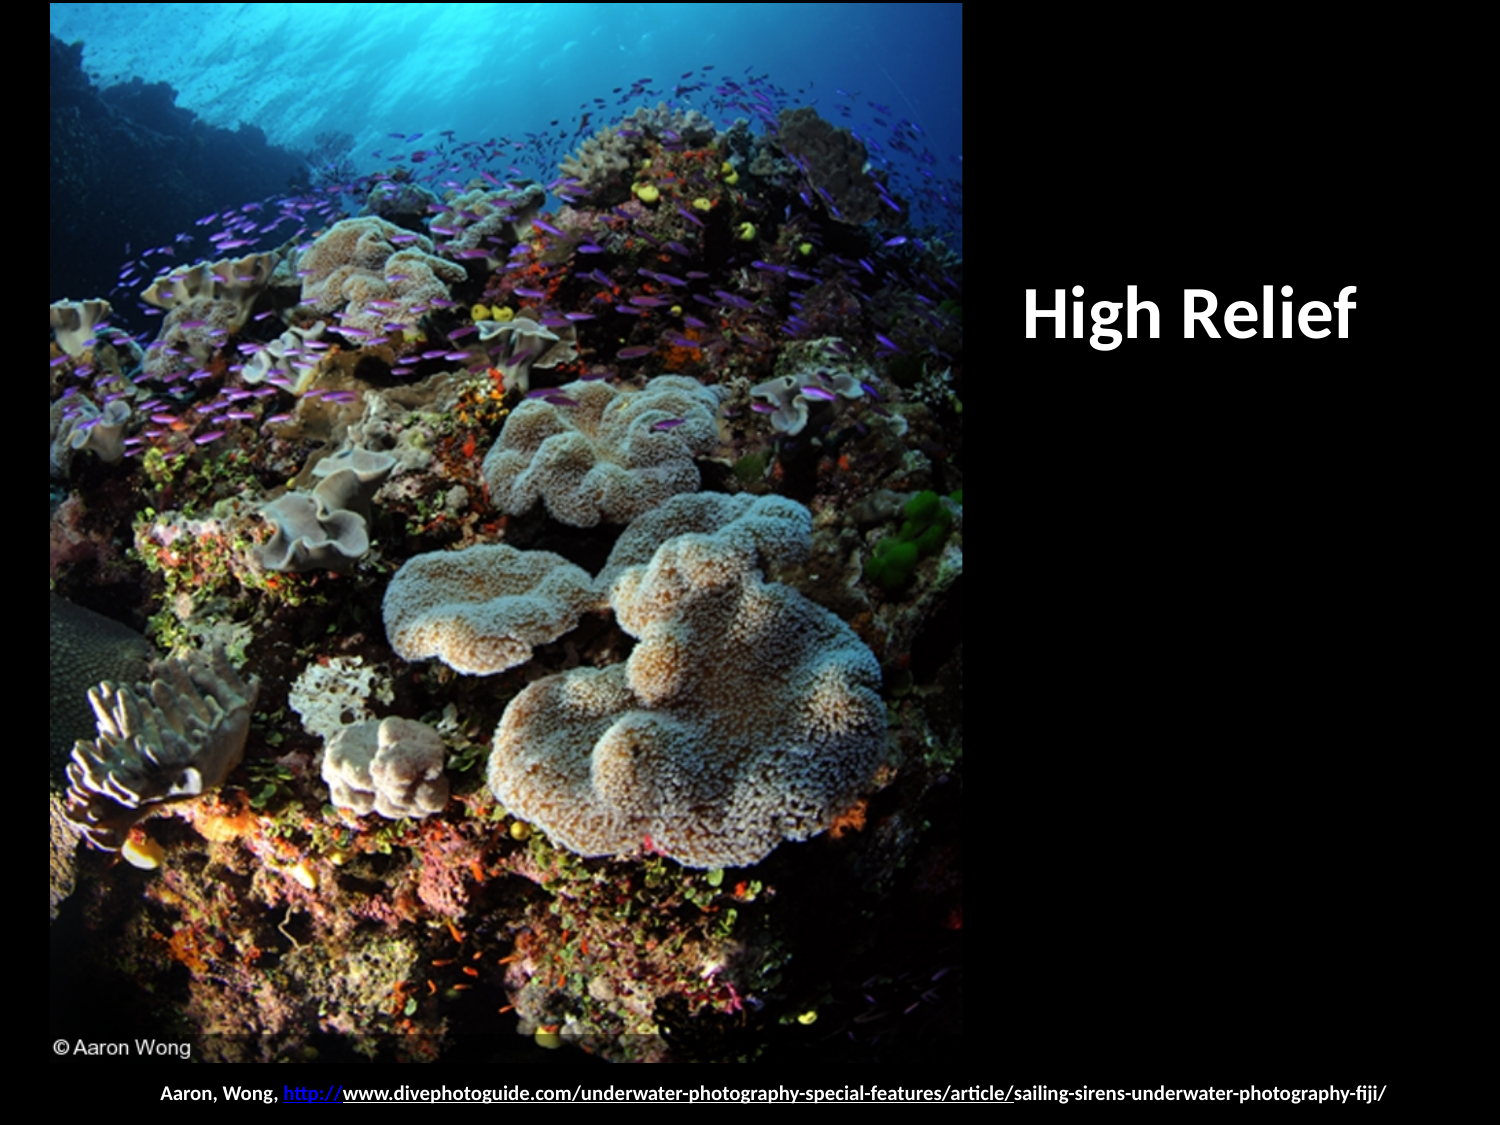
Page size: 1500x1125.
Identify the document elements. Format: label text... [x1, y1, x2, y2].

picture [49, 3, 963, 1063]
text_box High Relief [1007, 256, 1373, 362]
text_box Aaron, Wong, http://www.divephotoguide.com/underwater-photography-special-features/article/sailing-sirens-underwater-photography-fiji/ [145, 1072, 1402, 1112]
